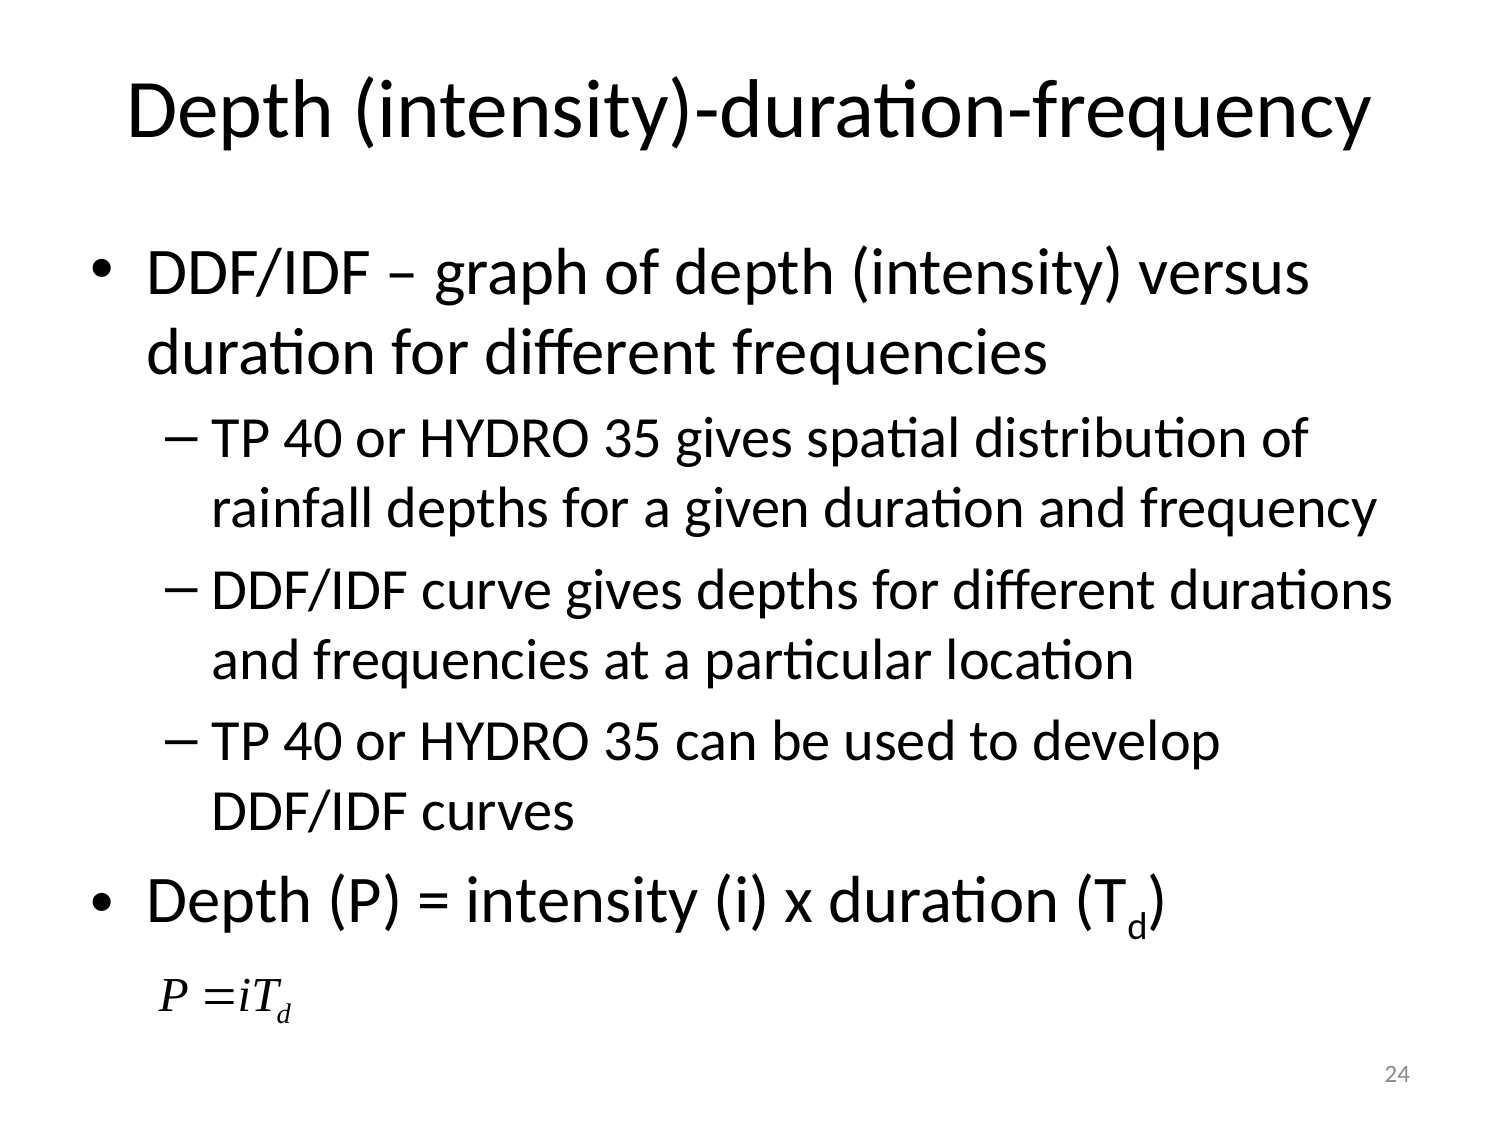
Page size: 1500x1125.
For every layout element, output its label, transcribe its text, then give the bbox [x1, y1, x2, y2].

slide_number 24 [1074, 1042, 1425, 1103]
title Depth (intensity)-duration-frequency [75, 45, 1425, 163]
picture [149, 962, 302, 1037]
list DDF/IDF – graph of depth (intensity) versus duration for different frequencies TP 40 or HYDRO 35 gives spatial distribution of rainfall depths for a given duration and frequency DDF/IDF curve gives depths for different durations and frequencies at a particular location TP 40 or HYDRO 35 can be used to develop DDF/IDF curves Depth (P) = intensity (i) x duration (Td) [75, 220, 1425, 963]
